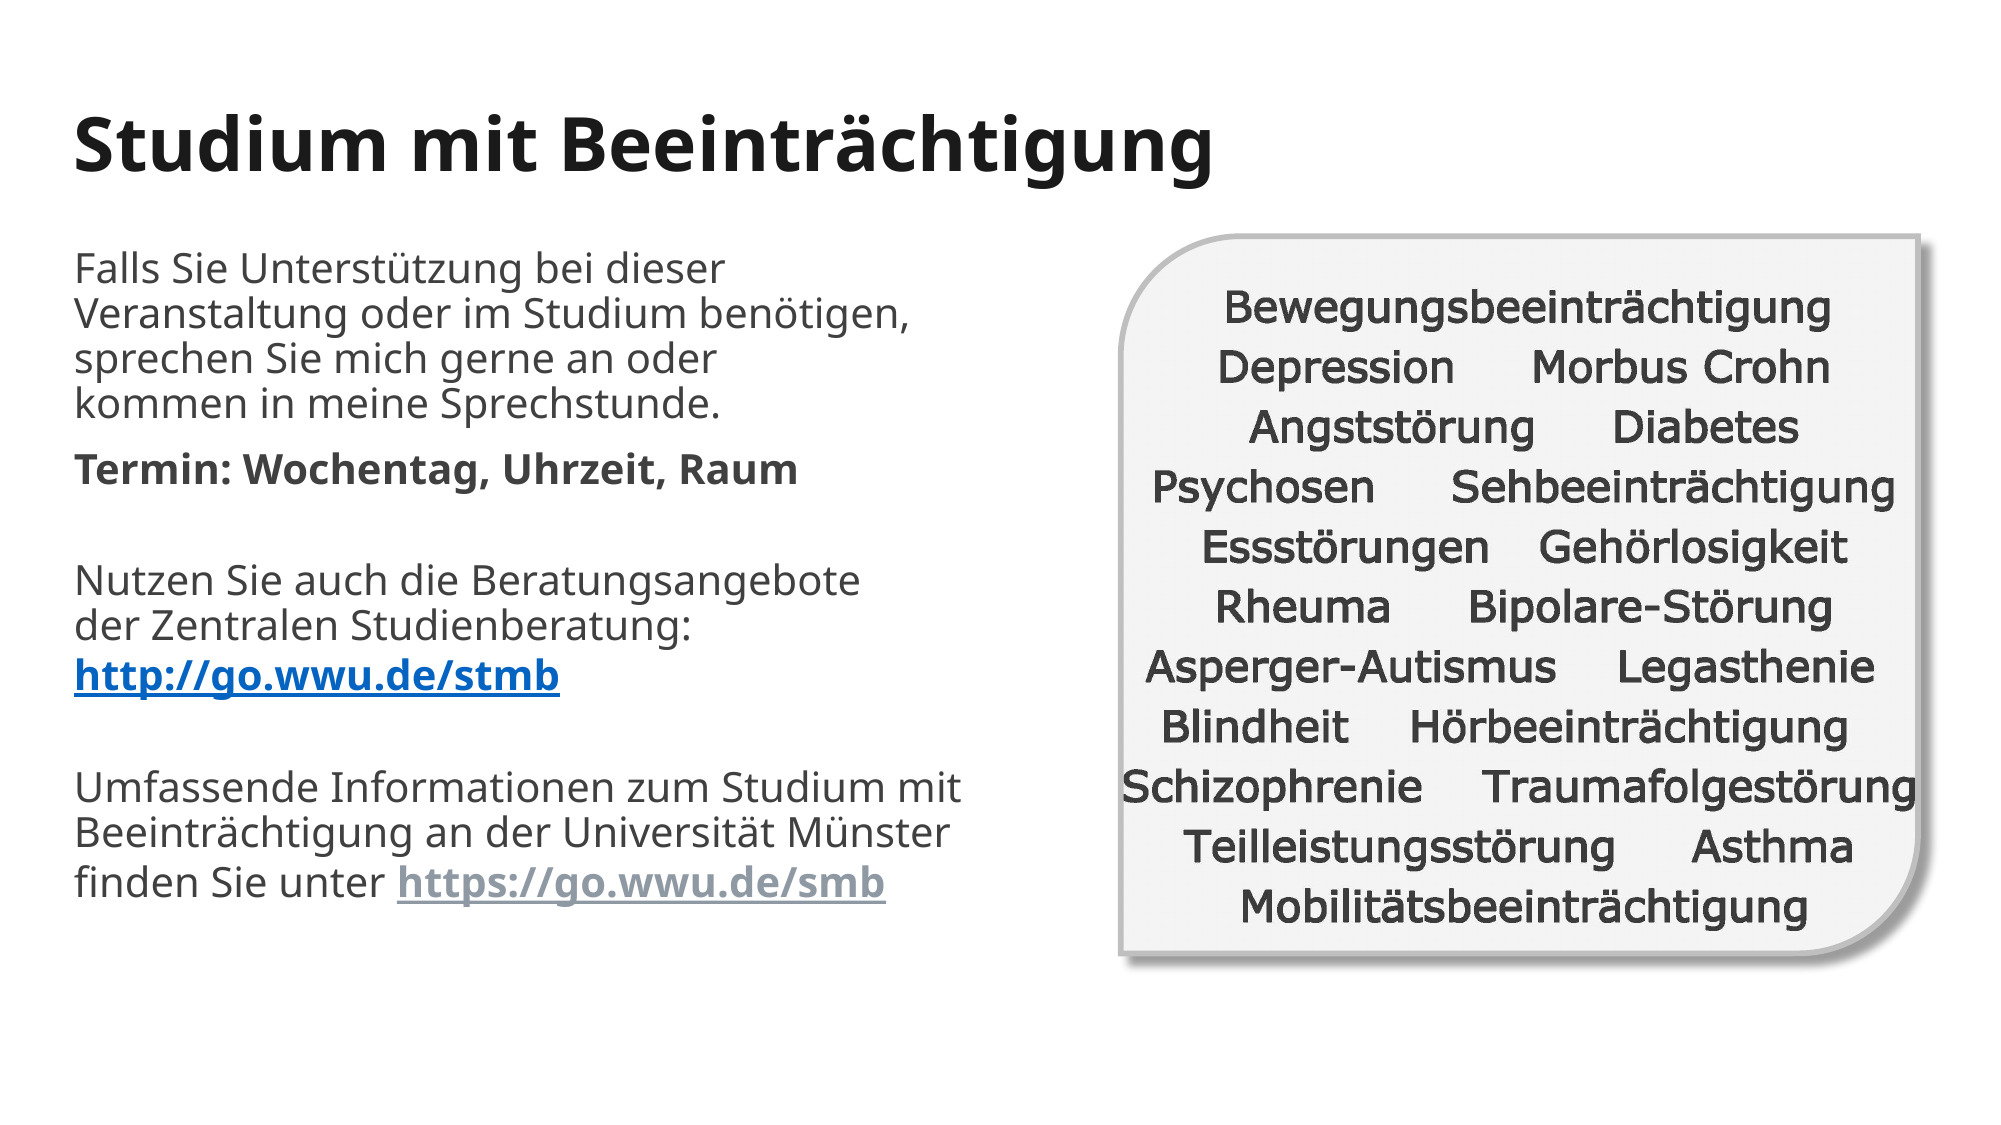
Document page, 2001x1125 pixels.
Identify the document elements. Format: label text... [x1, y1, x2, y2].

picture [1120, 236, 1918, 954]
title Studium mit Beeinträchtigung [59, 84, 1784, 210]
list Falls Sie Unterstützung bei dieser Veranstaltung oder im Studium benötigen, sprechen Sie mich gerne an oder kommen in meine Sprechstunde. Termin: Wochentag, Uhrzeit, Raum Nutzen Sie auch die Beratungsangebote der Zentralen Studienberatung: http://go.wwu.de/stmb Umfassende Informationen zum Studium mit Beeinträchtigung an der Universität Münster finden Sie unter https://go.wwu.de/smb [59, 239, 1000, 1041]
